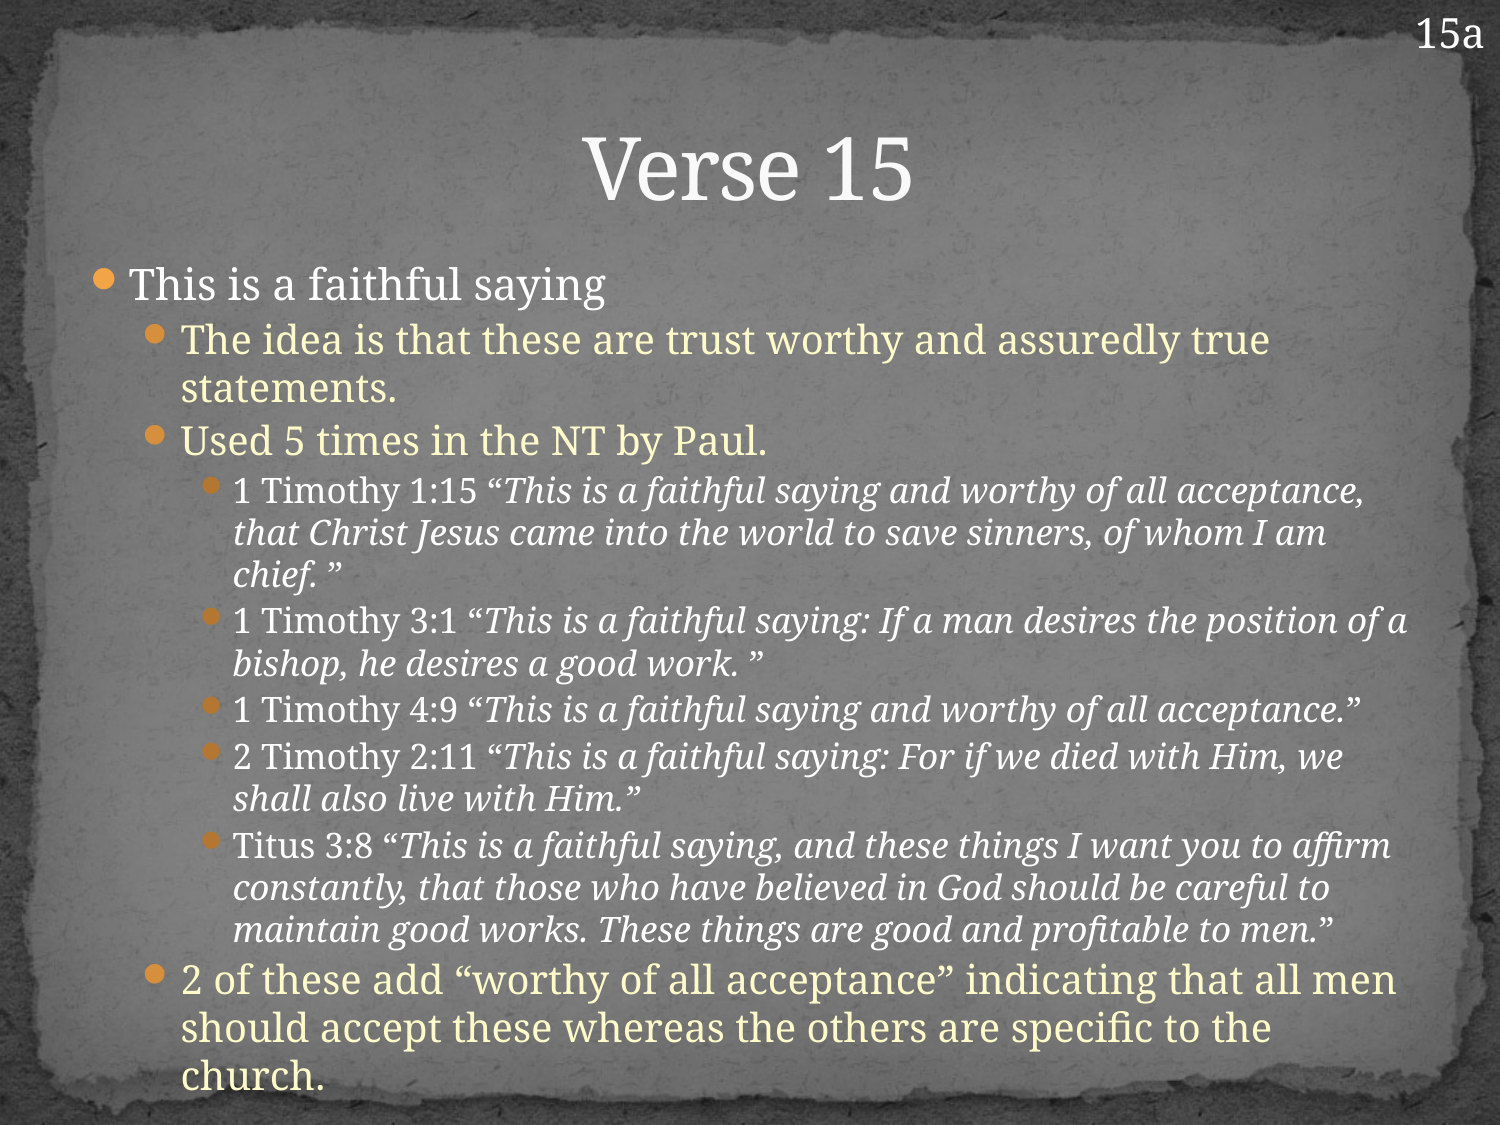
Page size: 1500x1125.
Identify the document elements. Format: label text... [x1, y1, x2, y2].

title Verse 15 [74, 24, 1425, 225]
list This is a faithful saying The idea is that these are trust worthy and assuredly true statements. Used 5 times in the NT by Paul. 1 Timothy 1:15 “This is a faithful saying and worthy of all acceptance, that Christ Jesus came into the world to save sinners, of whom I am chief. ” 1 Timothy 3:1 “This is a faithful saying: If a man desires the position of a bishop, he desires a good work. ” 1 Timothy 4:9 “This is a faithful saying and worthy of all acceptance.” 2 Timothy 2:11 “This is a faithful saying: For if we died with Him, we shall also live with Him.” Titus 3:8 “This is a faithful saying, and these things I want you to affirm constantly, that those who have believed in God should be careful to maintain good works. These things are good and profitable to men.” 2 of these add “worthy of all acceptance” indicating that all men should accept these whereas the others are specific to the church. [74, 249, 1426, 1125]
footer 15a [912, 0, 1500, 63]
